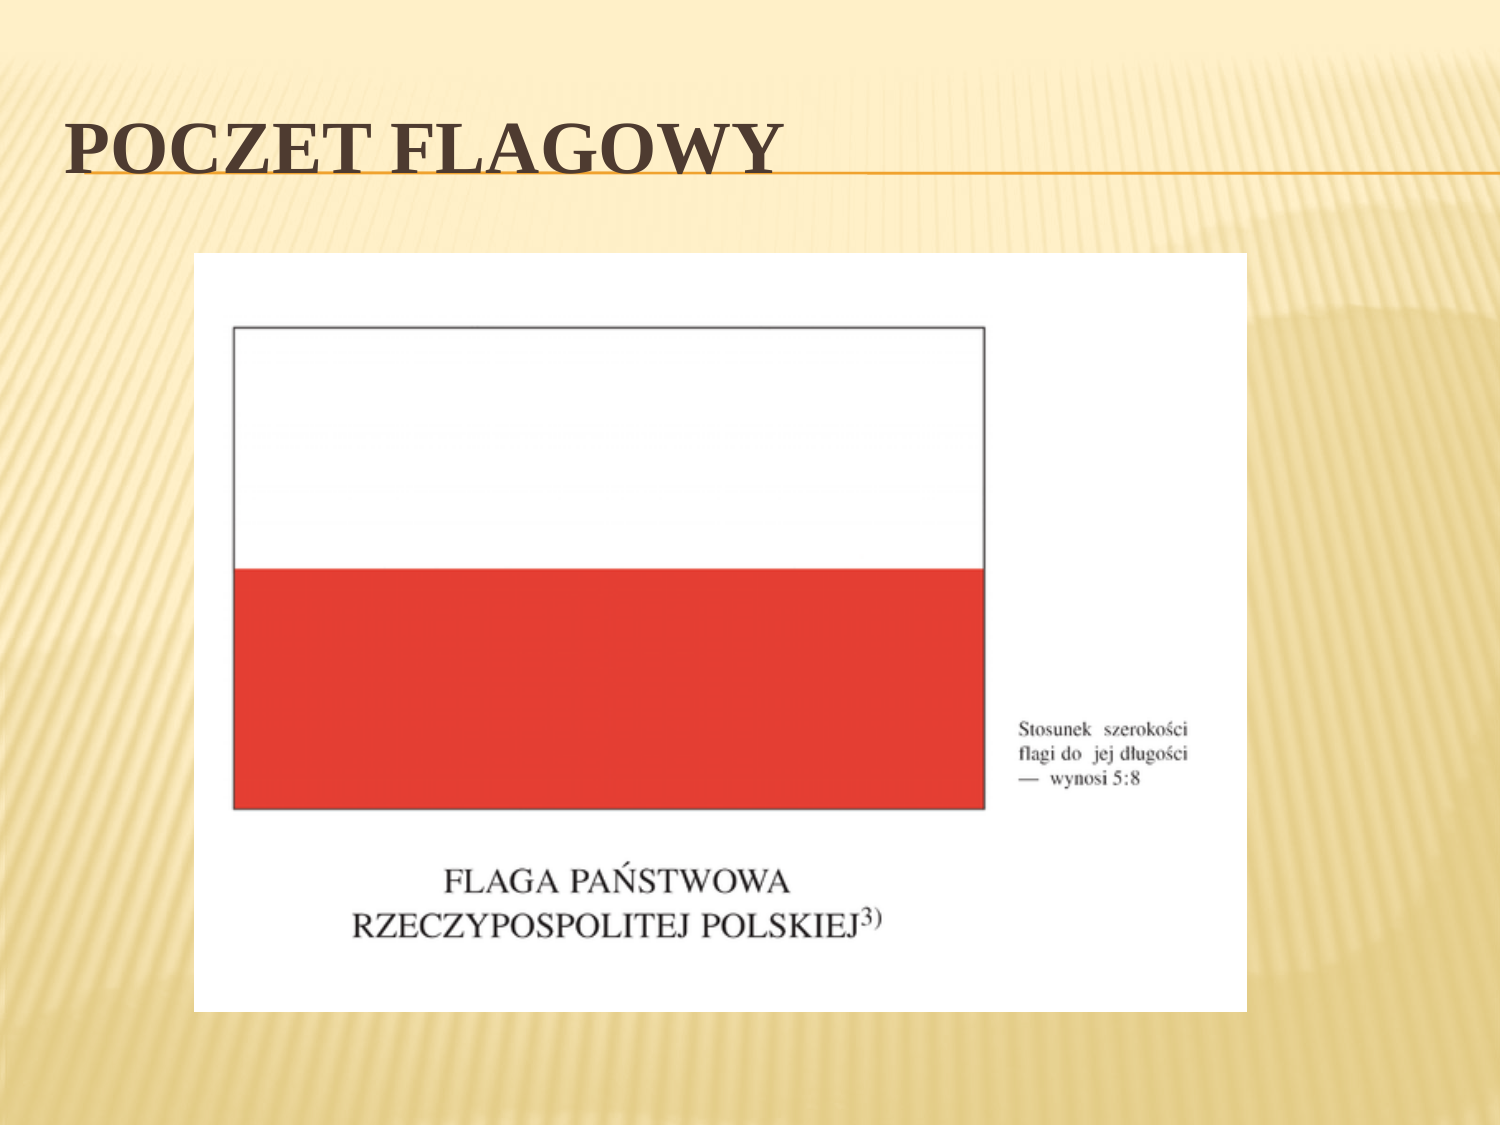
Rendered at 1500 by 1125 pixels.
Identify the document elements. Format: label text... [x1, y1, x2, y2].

title Poczet flagowy [50, 75, 1475, 213]
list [193, 253, 1247, 1012]
